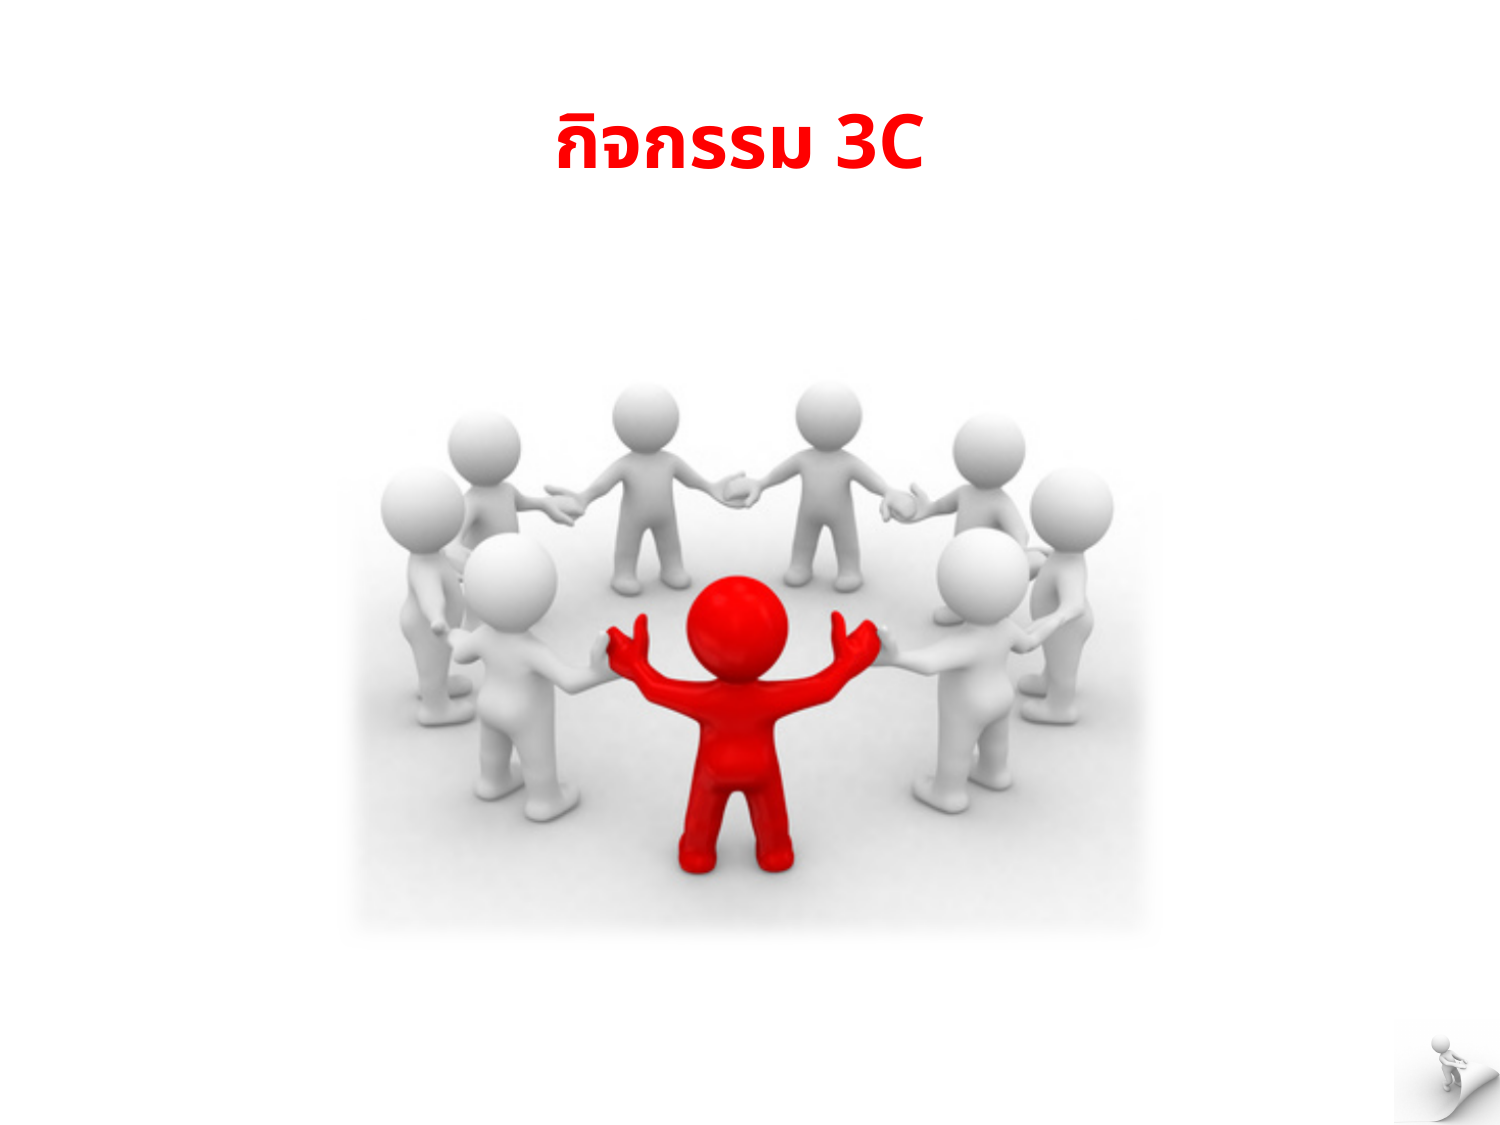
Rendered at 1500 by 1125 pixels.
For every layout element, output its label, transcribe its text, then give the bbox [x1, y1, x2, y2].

picture [1394, 1019, 1500, 1125]
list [337, 317, 1163, 950]
title กิจกรรม 3C [75, 45, 1425, 233]
